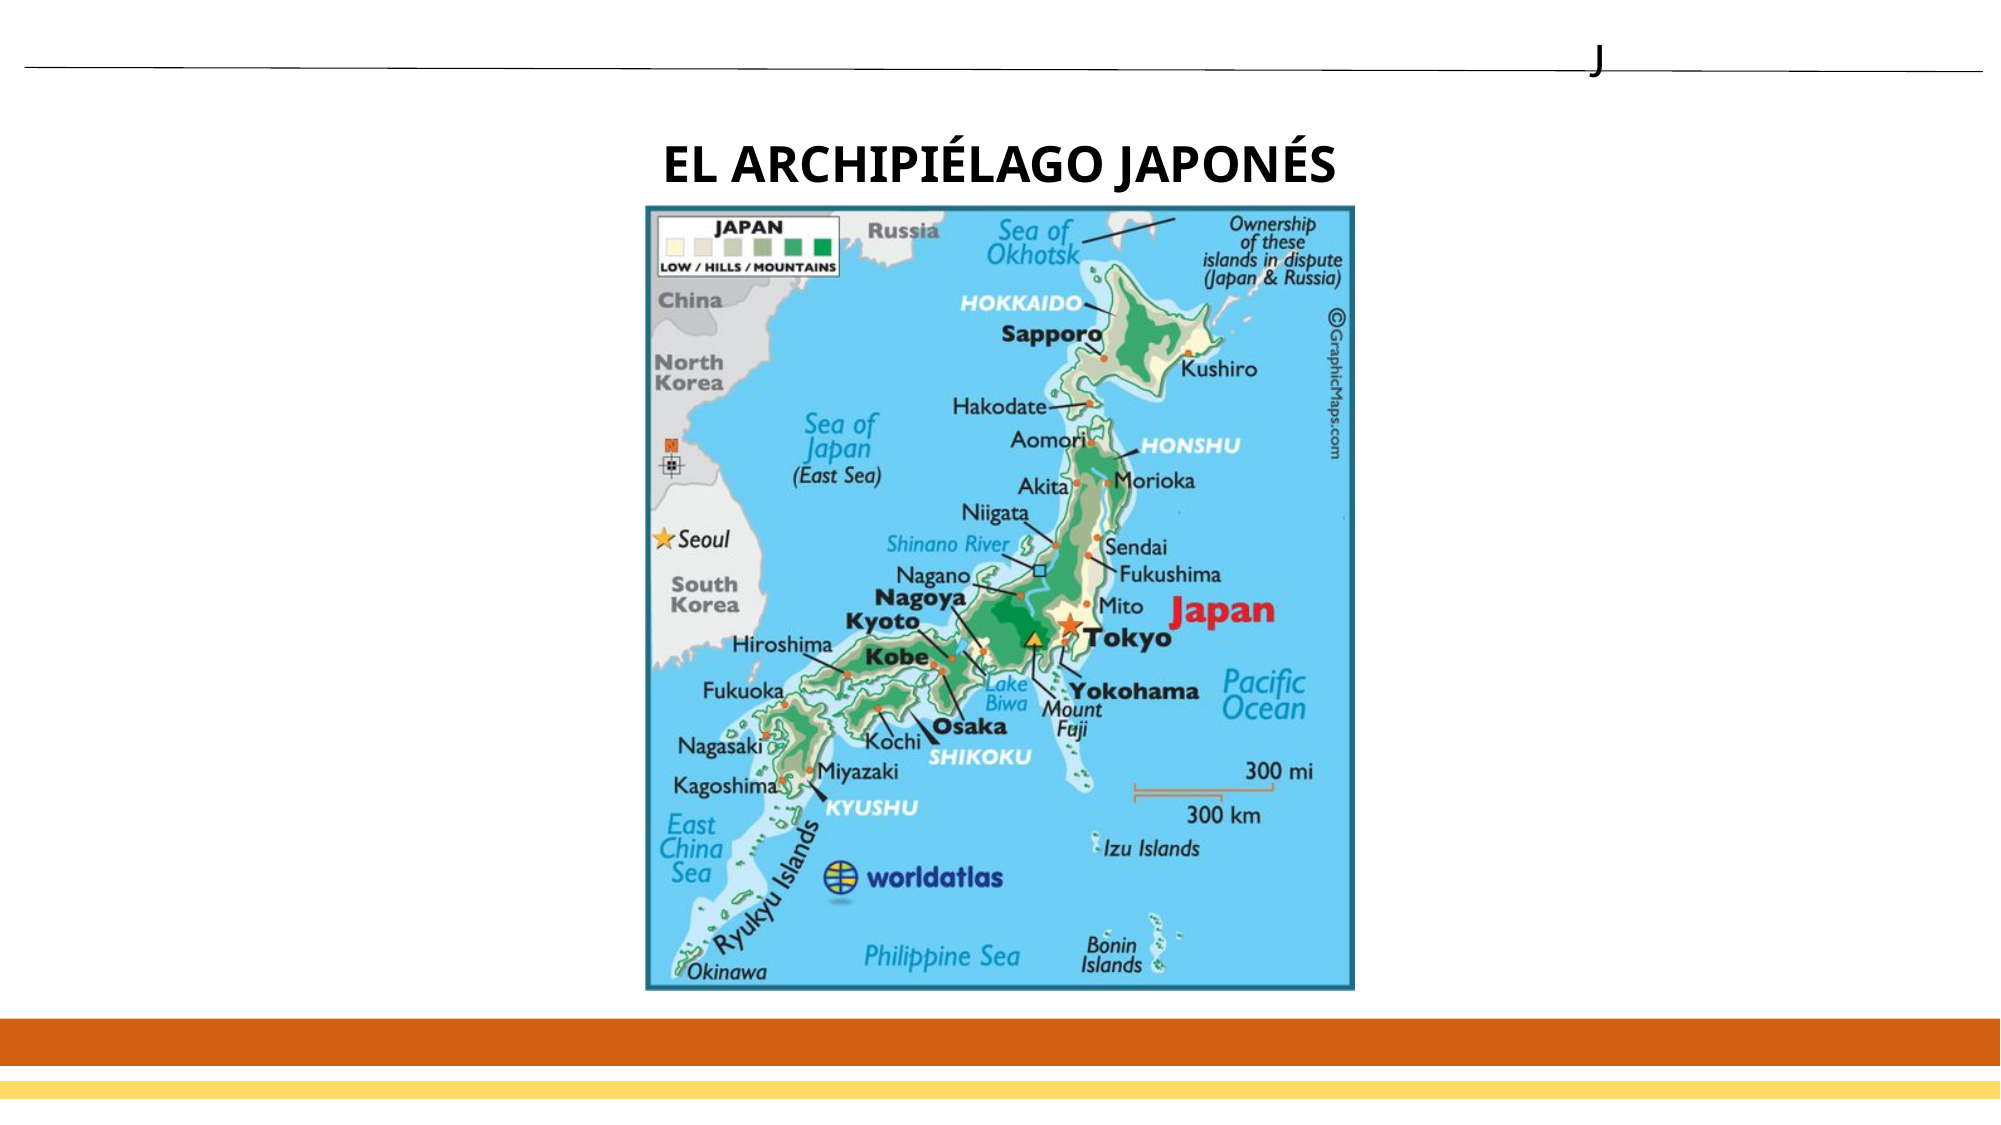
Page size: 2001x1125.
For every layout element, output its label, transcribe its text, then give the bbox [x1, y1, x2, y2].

picture [645, 205, 1355, 991]
text_box [0, 1018, 2000, 1067]
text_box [24, 67, 1983, 72]
title EL ARCHIPIÉLAGO JAPONÉS [615, 97, 1385, 201]
subtitle J [1171, 26, 2000, 100]
text_box [0, 1080, 2000, 1100]
